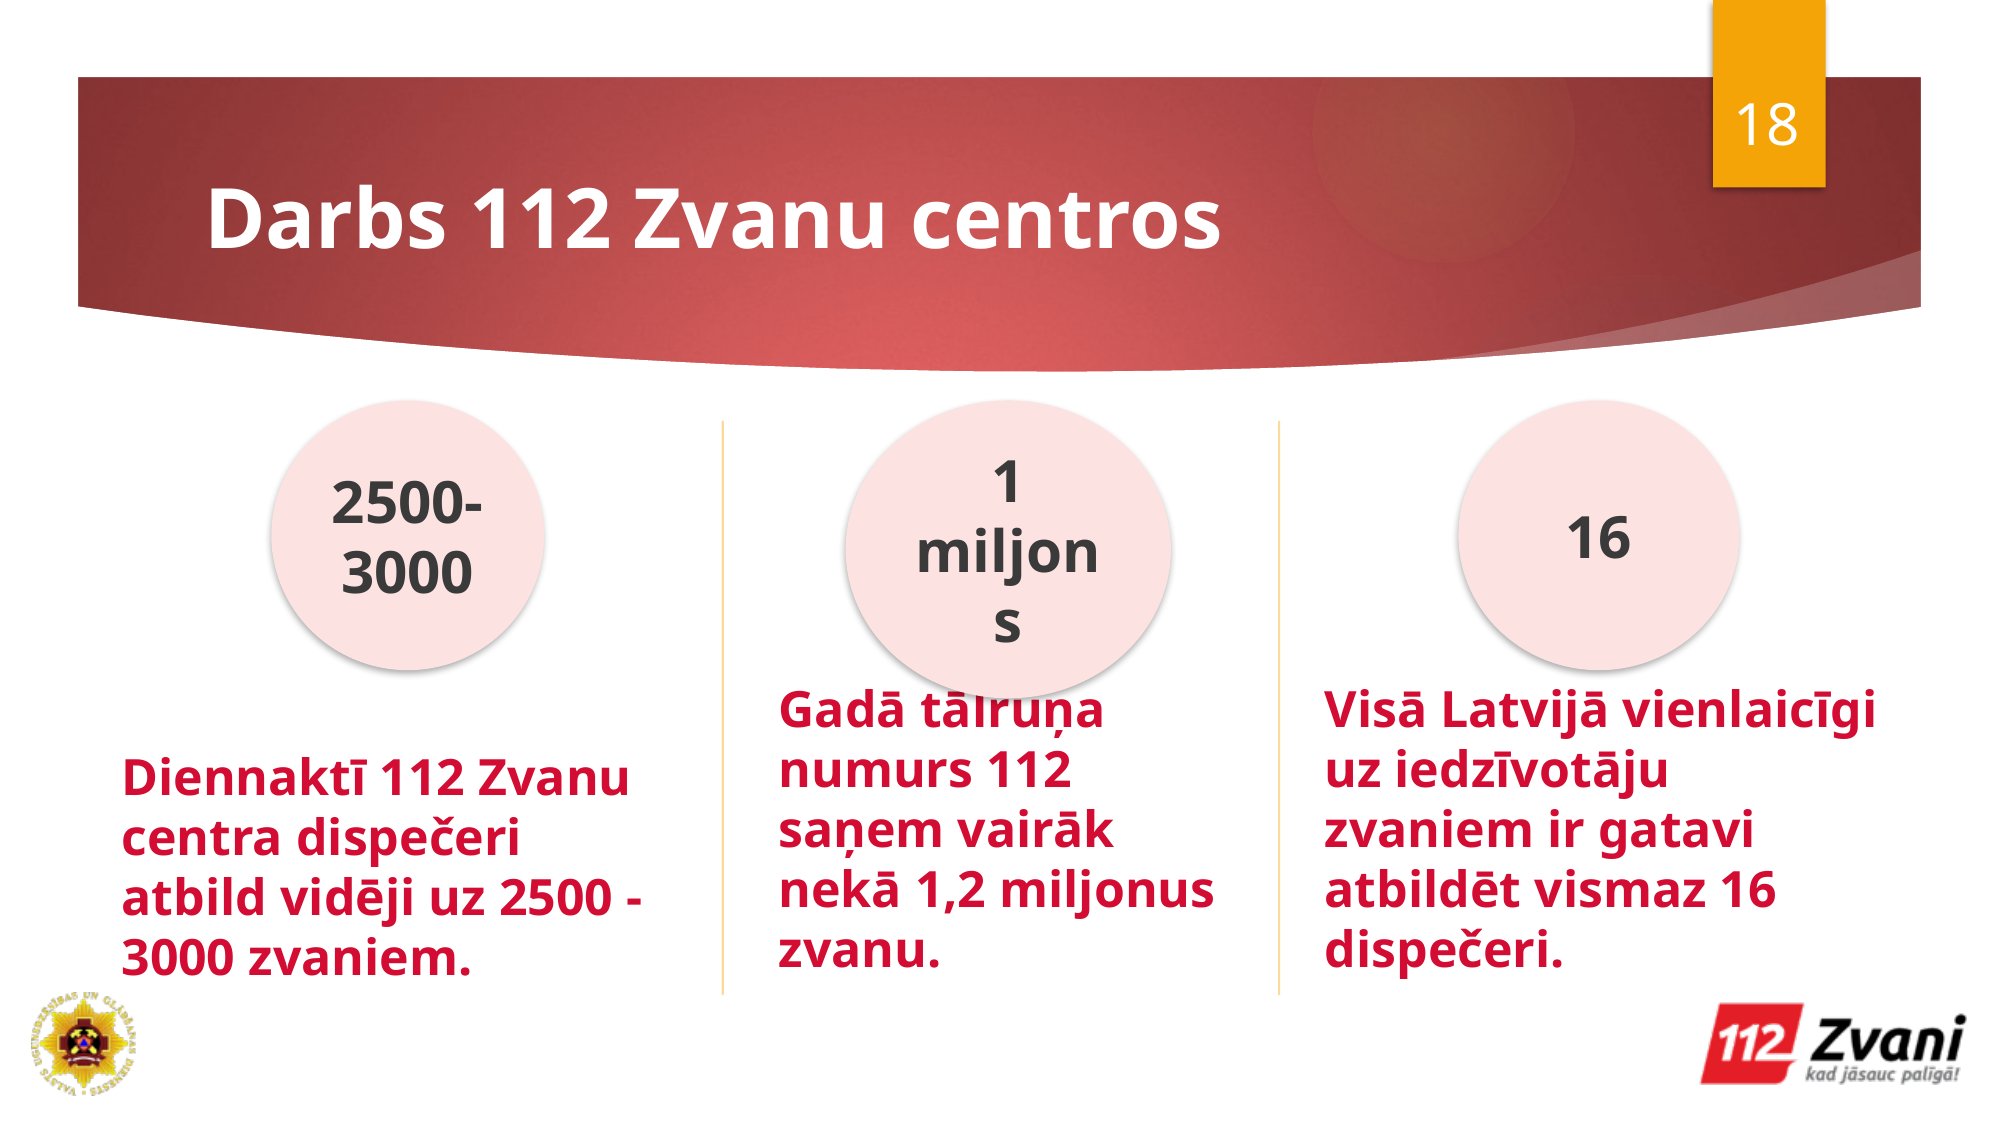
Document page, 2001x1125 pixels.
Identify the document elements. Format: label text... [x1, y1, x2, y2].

text_box 1 miljons [844, 398, 1173, 700]
list Diennaktī 112 Zvanu centra dispečeri atbild vidēji uz 2500 -3000 zvaniem. [106, 898, 679, 990]
text_box 16 [1456, 398, 1741, 672]
list Gadā tālruņa numurs 112 saņem vairāk nekā 1,2 miljonus zvanu. [763, 890, 1265, 985]
text_box 2500- 3000 [269, 398, 546, 672]
list Visā Latvijā vienlaicīgi uz iedzīvotāju zvaniem ir gatavi atbildēt vismaz 16 dispečeri. [1309, 890, 1895, 985]
title Darbs 112 Zvanu centros [189, 155, 1627, 275]
picture [30, 992, 1978, 1097]
slide_number 18 [1698, 48, 1836, 175]
